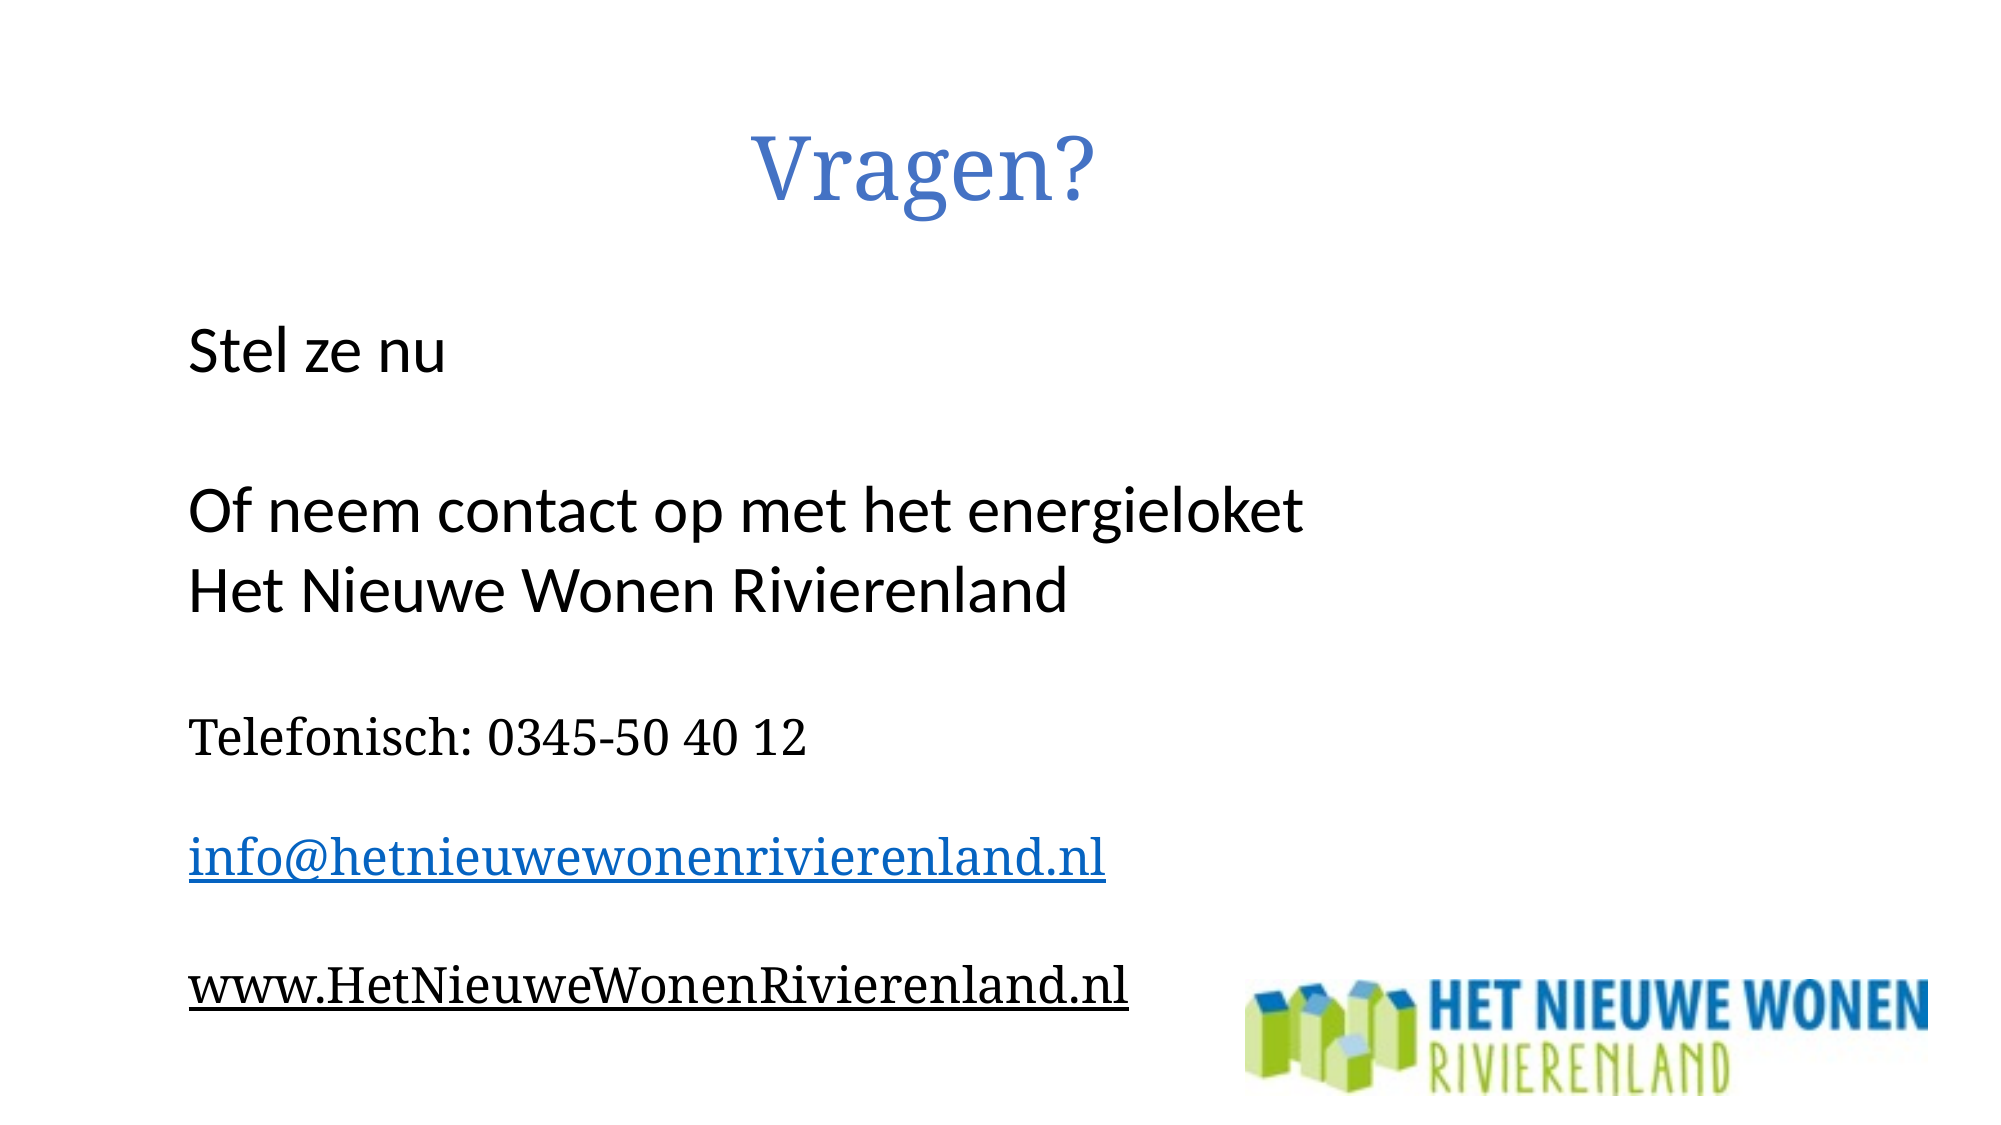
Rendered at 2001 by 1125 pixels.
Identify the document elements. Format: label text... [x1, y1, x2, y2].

picture [1245, 979, 1928, 1096]
text_box Vragen? [107, 104, 1742, 226]
text_box Stel ze nu Of neem contact op met het energieloket Het Nieuwe Wonen Rivierenland Telefonisch: 0345-50 40 12 info@hetnieuwewonenrivierenland.nl www.HetNieuweWonenRivierenland.nl [173, 298, 1336, 1022]
